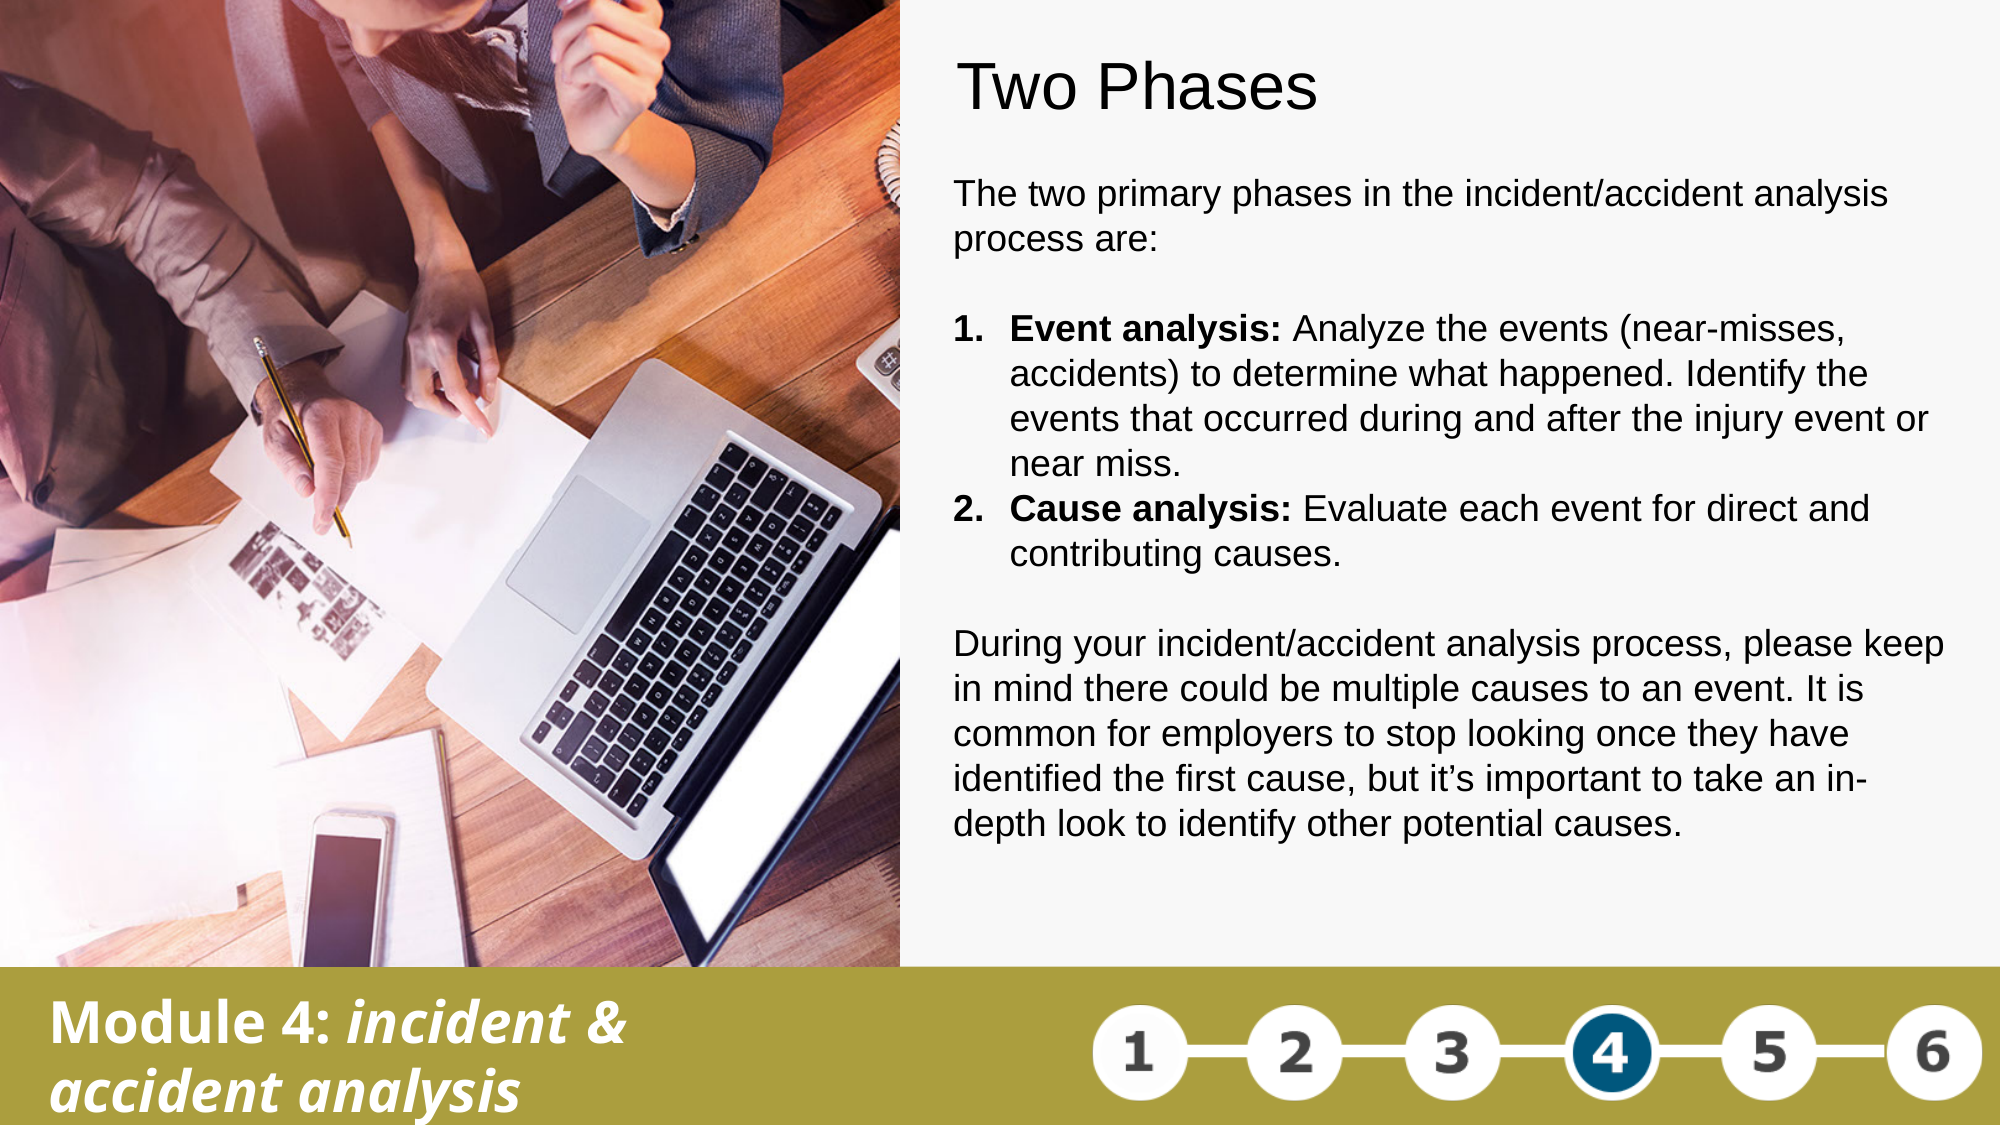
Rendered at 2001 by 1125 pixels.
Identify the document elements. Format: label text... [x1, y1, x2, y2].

text_box The two primary phases in the incident/accident analysis process are: Event analysis: Analyze the events (near-misses, accidents) to determine what happened. Identify the events that occurred during and after the injury event or near miss. Cause analysis: Evaluate each event for direct and contributing causes. During your incident/accident analysis process, please keep in mind there could be multiple causes to an event. It is common for employers to stop looking once they have identified the first cause, but it’s important to take an in-depth look to identify other potential causes. [938, 161, 1968, 897]
text_box Two Phases [941, 44, 1948, 161]
picture [0, 0, 901, 967]
text_box Module 4: incident & accident analysis [33, 977, 983, 1125]
text_box [0, 966, 2000, 1125]
picture [1070, 975, 2000, 1125]
